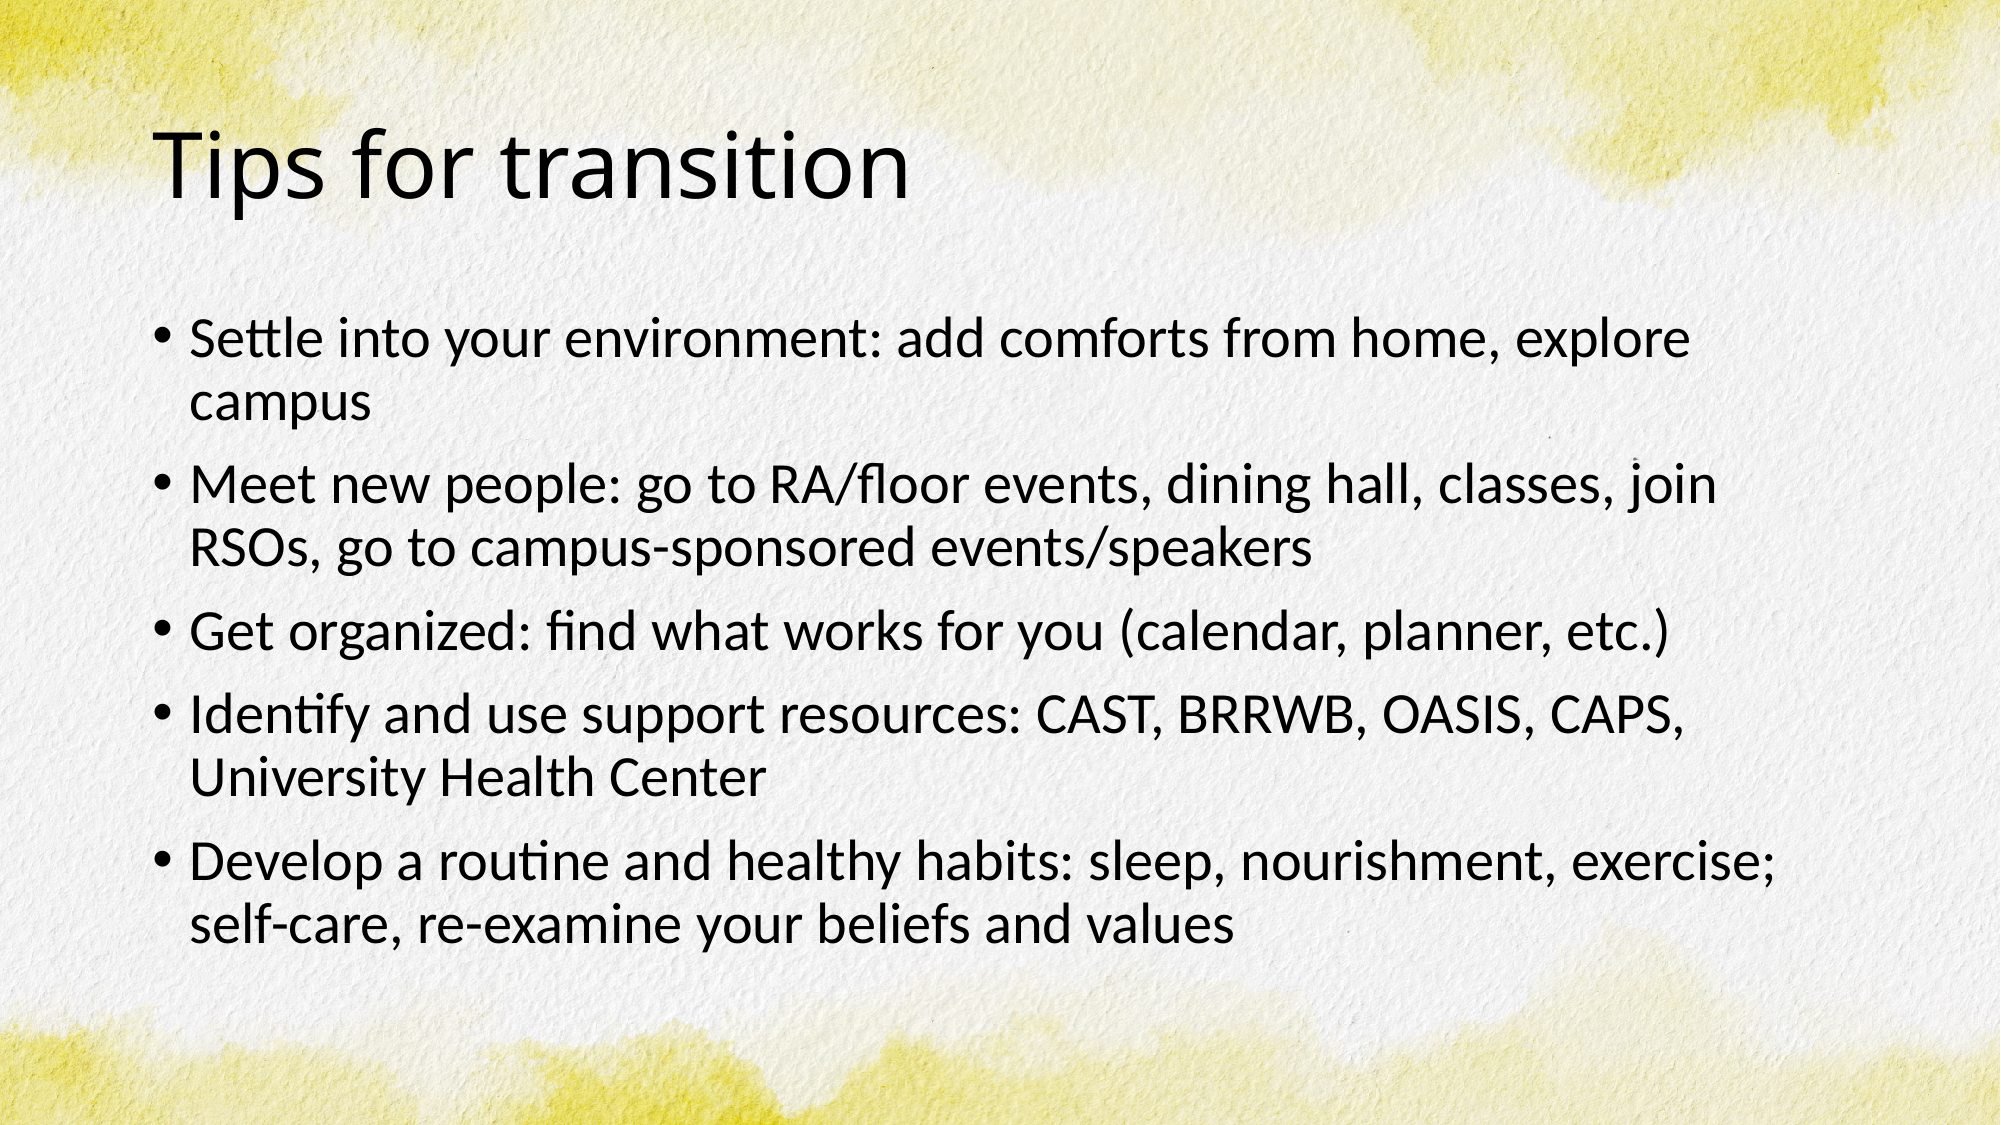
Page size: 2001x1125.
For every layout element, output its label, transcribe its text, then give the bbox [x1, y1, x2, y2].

text_box [1012, 299, 1863, 1014]
title Tips for transition [137, 59, 1863, 278]
picture [0, 0, 2000, 1125]
list Settle into your environment: add comforts from home, explore campus Meet new people: go to RA/floor events, dining hall, classes, join RSOs, go to campus-sponsored events/speakers Get organized: find what works for you (calendar, planner, etc.) Identify and use support resources: CAST, BRRWB, OASIS, CAPS, University Health Center Develop a routine and healthy habits: sleep, nourishment, exercise; self-care, re-examine your beliefs and values [137, 299, 1012, 1014]
